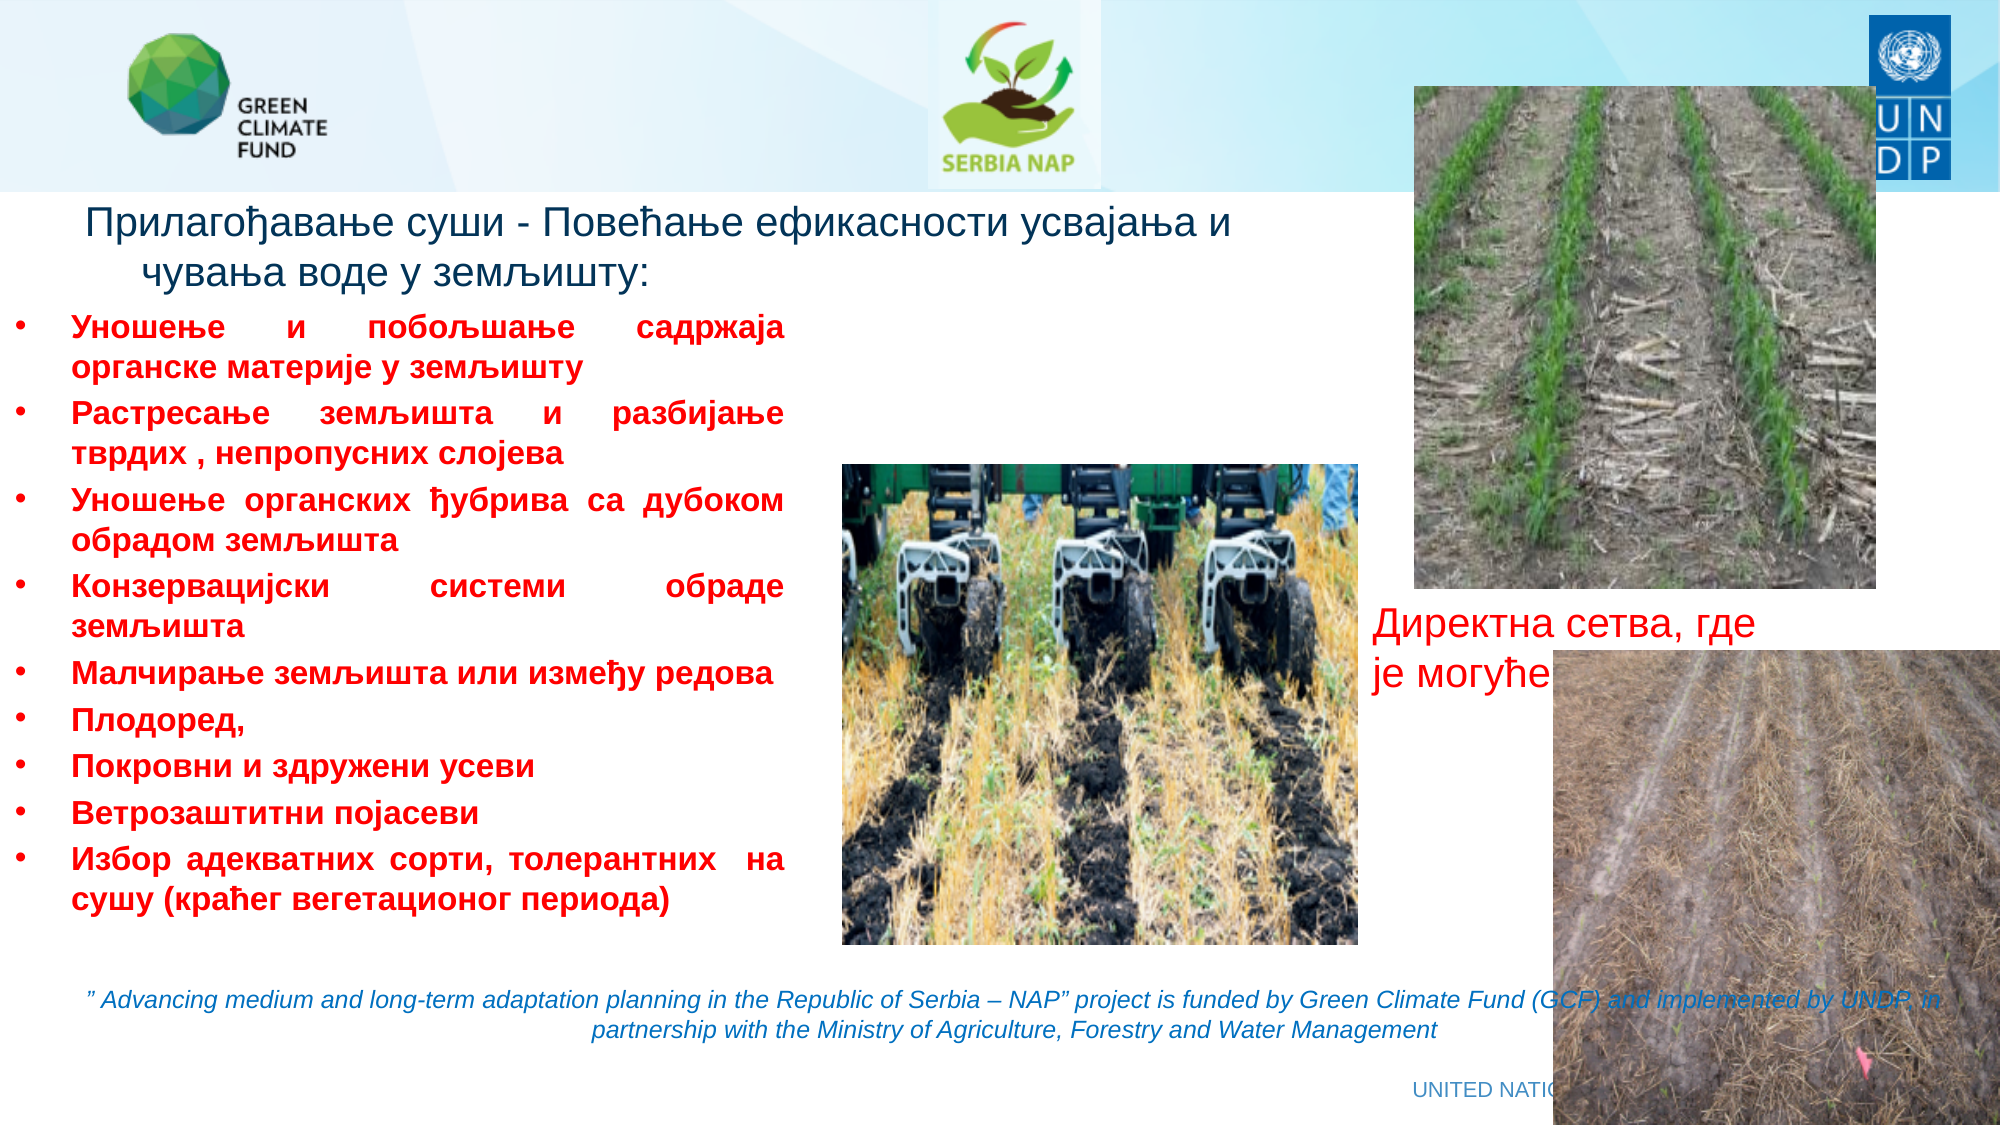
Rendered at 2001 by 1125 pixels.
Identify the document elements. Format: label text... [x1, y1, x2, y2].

picture [1553, 650, 2000, 1125]
picture [0, 0, 2000, 589]
picture [842, 464, 1358, 945]
text_box Директна сетва, где је могуће [1358, 588, 1796, 704]
text_box ” Advancing medium and long-term adaptation planning in the Republic of Serbia – NAP” project is funded by Green Climate Fund (GCF) and implemented by UNDP, in partnership with the Ministry of Agriculture, Forestry and Water Management [70, 976, 1553, 1052]
text_box Прилагођавање суши - Повећање ефикасности усвајања и чувања воде у земљишту: [69, 187, 1252, 288]
text_box Уношење и побољшање садржаја органске материје у земљишту Растресање земљишта и разбијање тврдих , непропусних слојева Уношење органских ђубрива са дубоком обрадом земљишта Конзервацијски системи обраде земљишта Малчирање земљишта или између редова Плодоред, Покровни и здружени усеви Ветрозаштитни појасеви Избор адекватних сорти, толерантних на сушу (краћег вегетационог периода) [0, 297, 800, 1016]
